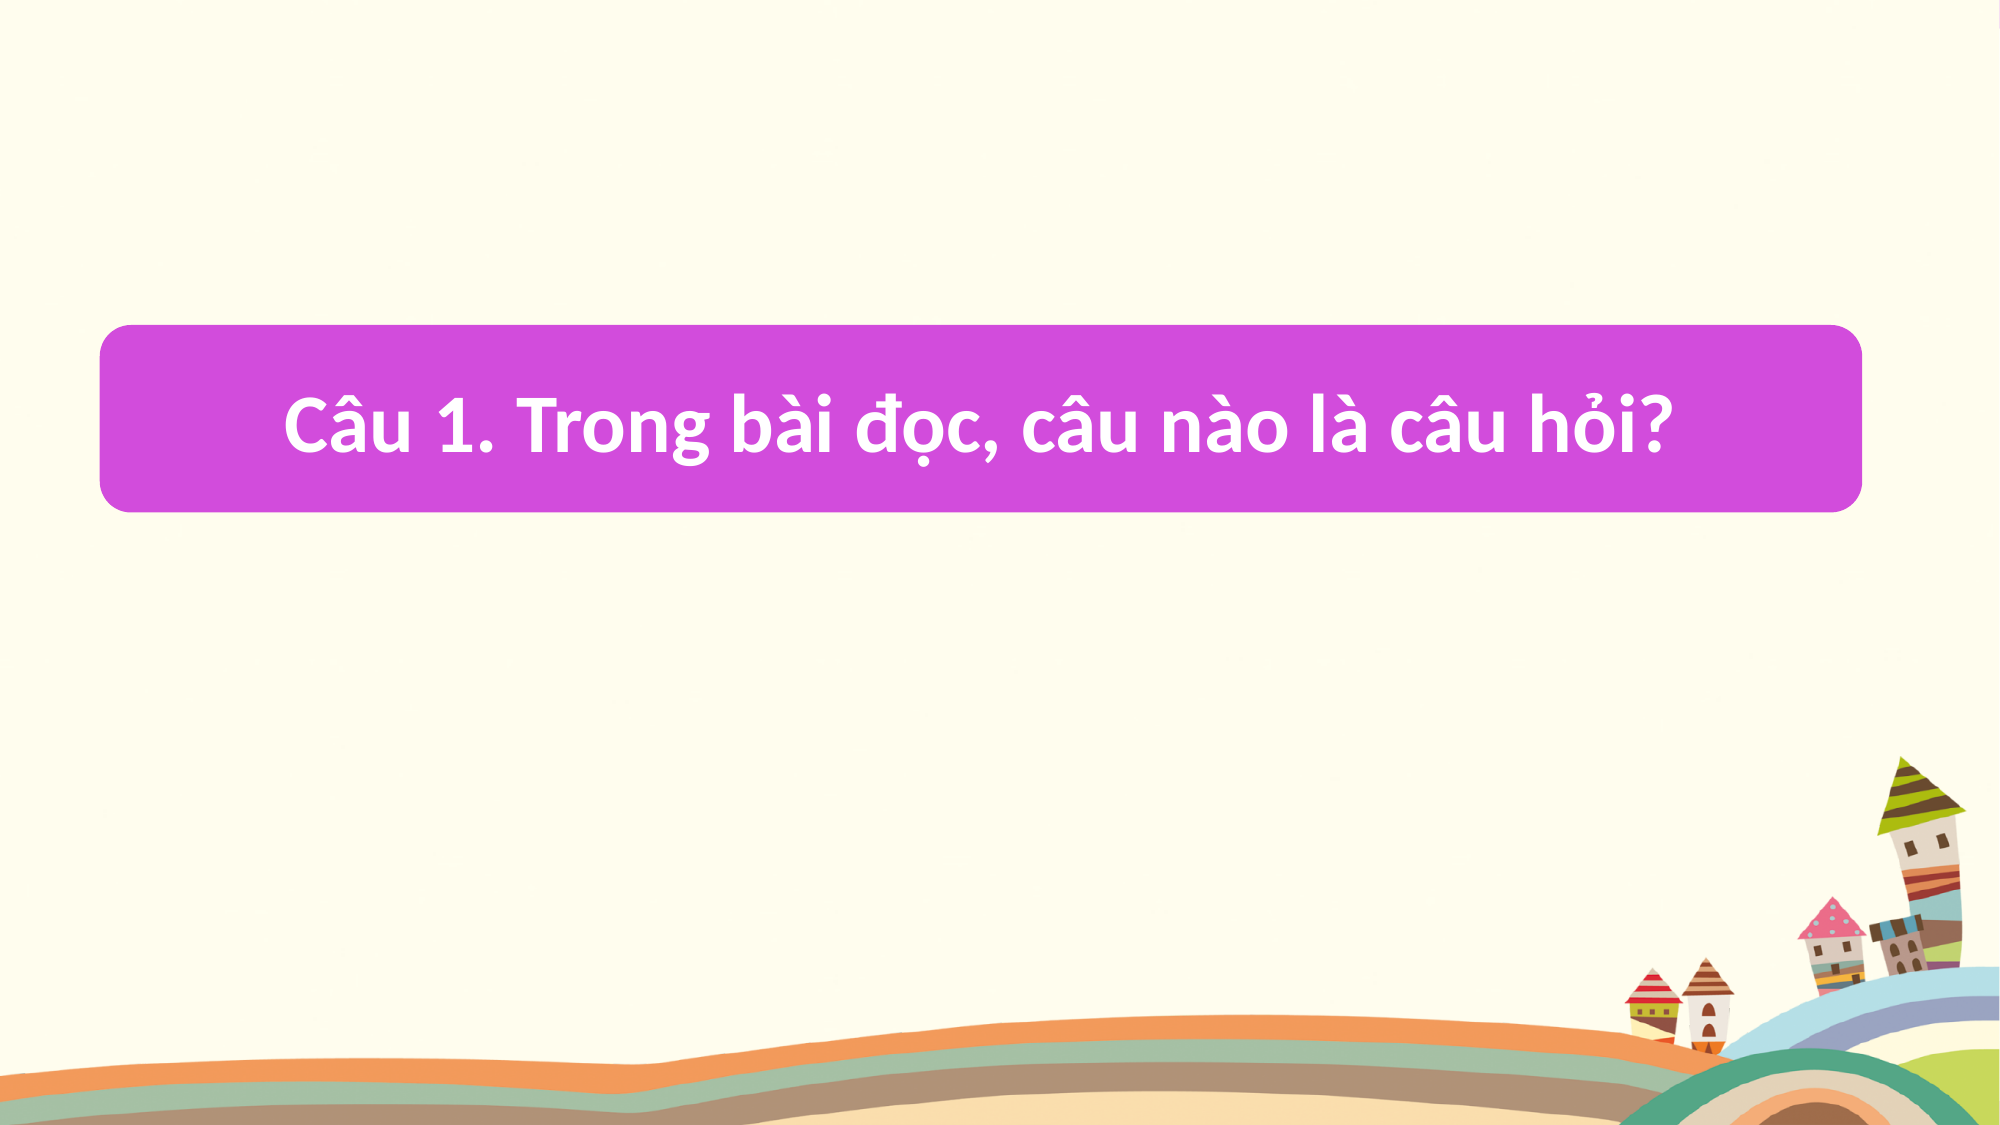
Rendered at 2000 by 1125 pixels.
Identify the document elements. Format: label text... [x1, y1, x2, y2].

text_box Câu 1. Trong bài đọc, câu nào là câu hỏi? [97, 322, 1865, 515]
picture [0, 0, 2000, 1125]
